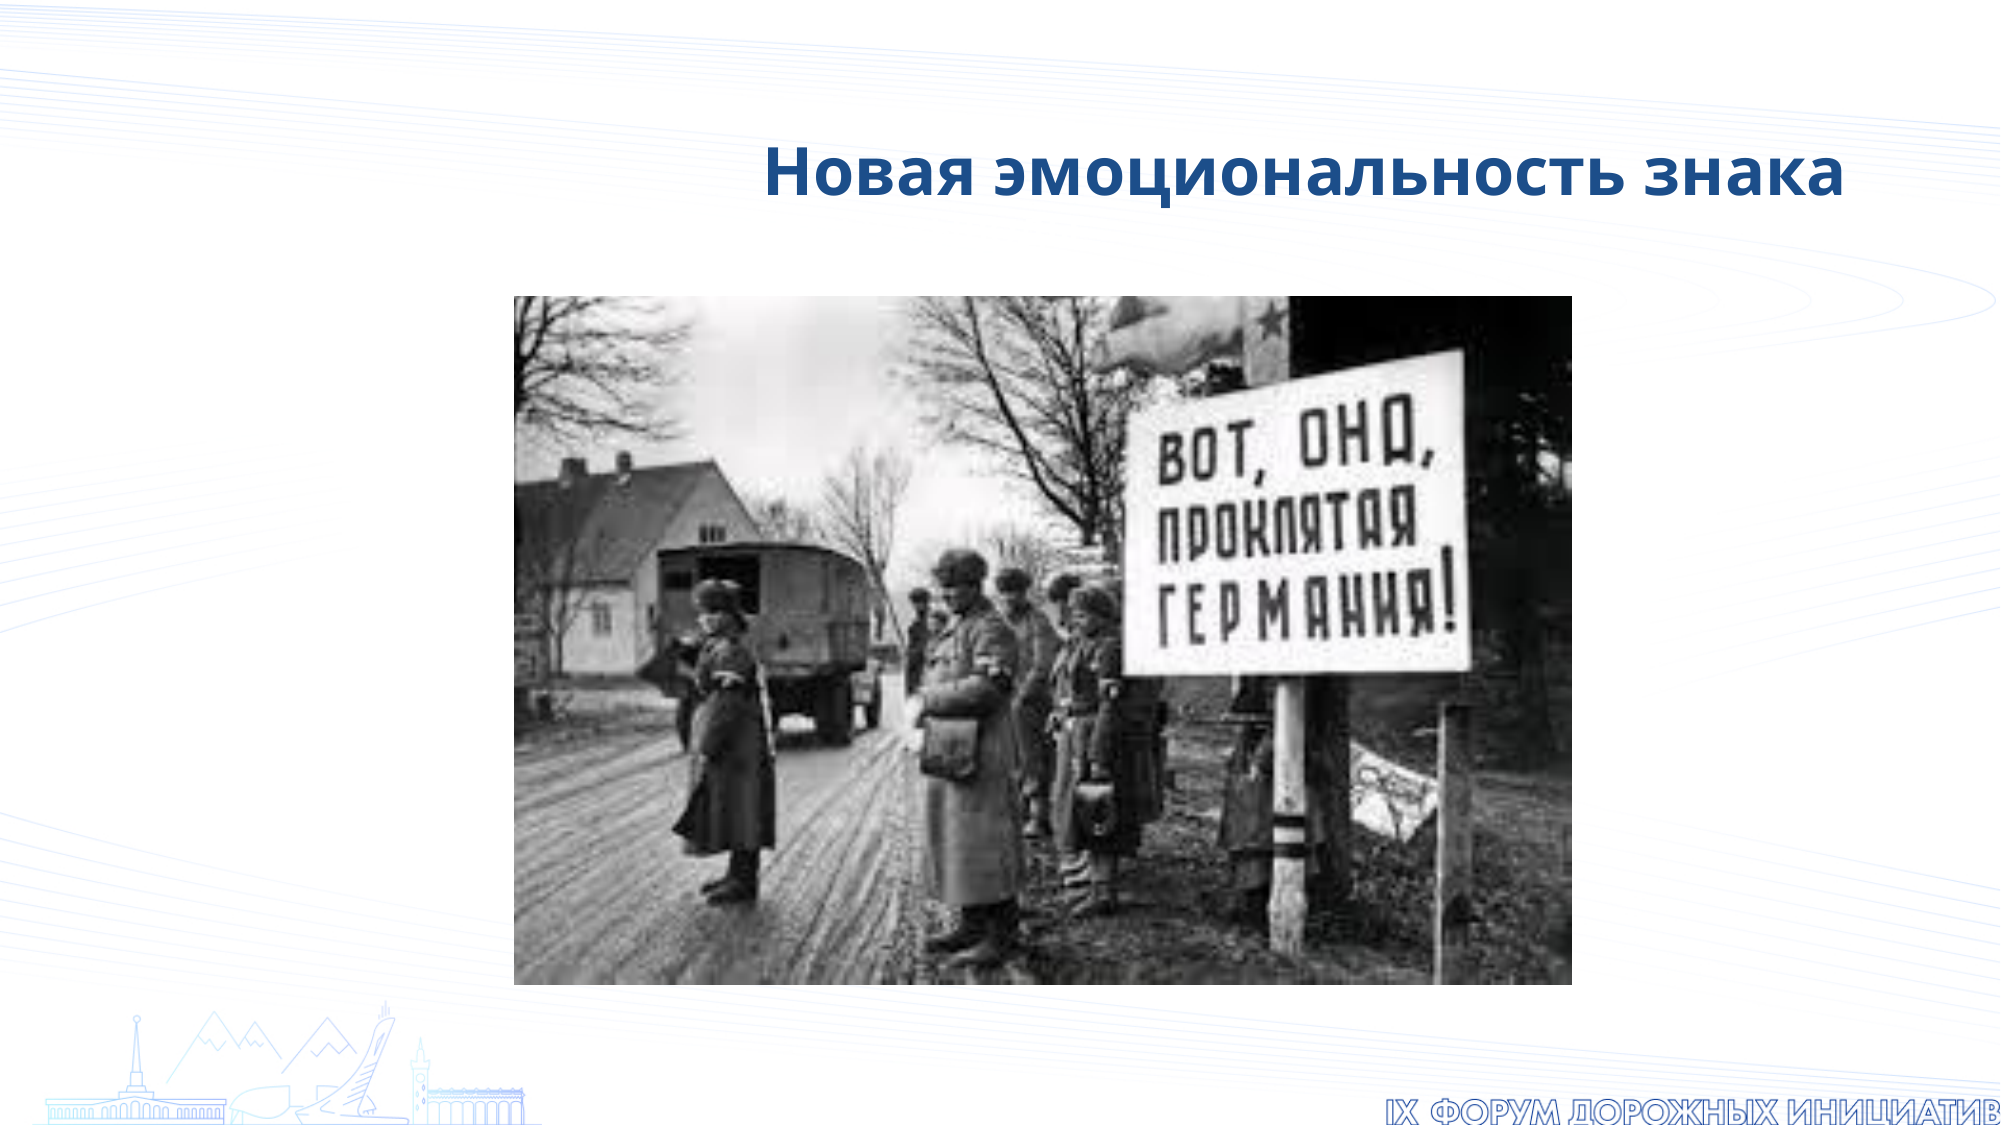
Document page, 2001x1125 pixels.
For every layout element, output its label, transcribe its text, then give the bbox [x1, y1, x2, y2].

picture [0, 0, 2001, 1125]
title Новая эмоциональность знака [137, 59, 1863, 278]
